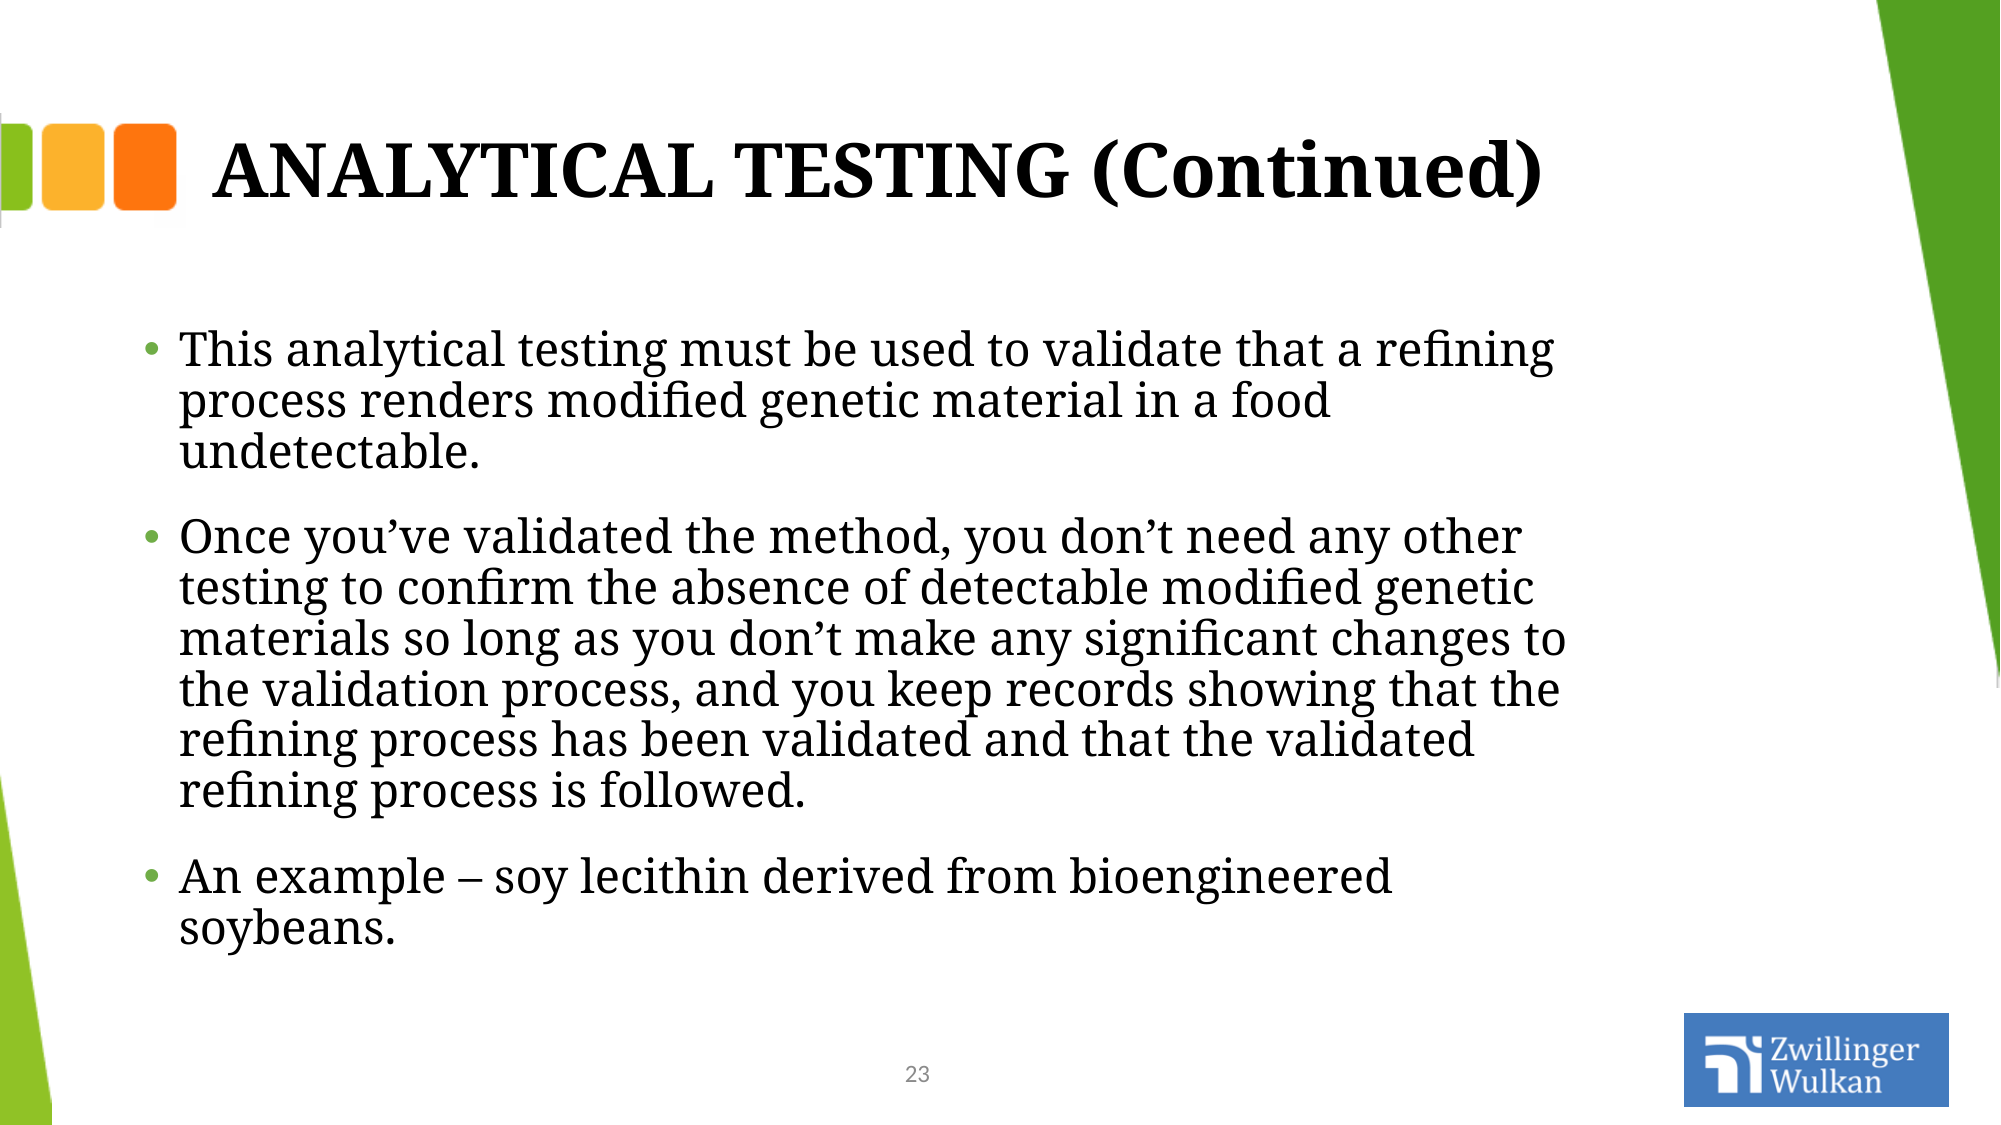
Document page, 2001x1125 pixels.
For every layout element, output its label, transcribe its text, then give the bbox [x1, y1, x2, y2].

slide_number 23 [692, 1042, 1143, 1103]
picture [0, 113, 186, 228]
picture [1684, 1013, 1949, 1107]
picture [0, 760, 52, 1125]
picture [1875, 0, 2000, 688]
title ANALYTICAL TESTING (Continued) [197, 64, 1831, 283]
list This analytical testing must be used to validate that a refining process renders modified genetic material in a food undetectable. Once you’ve validated the method, you don’t need any other testing to confirm the absence of detectable modified genetic materials so long as you don’t make any significant changes to the validation process, and you keep records showing that the refining process has been validated and that the validated refining process is followed. An example – soy lecithin derived from bioengineered soybeans. [128, 318, 1636, 1033]
